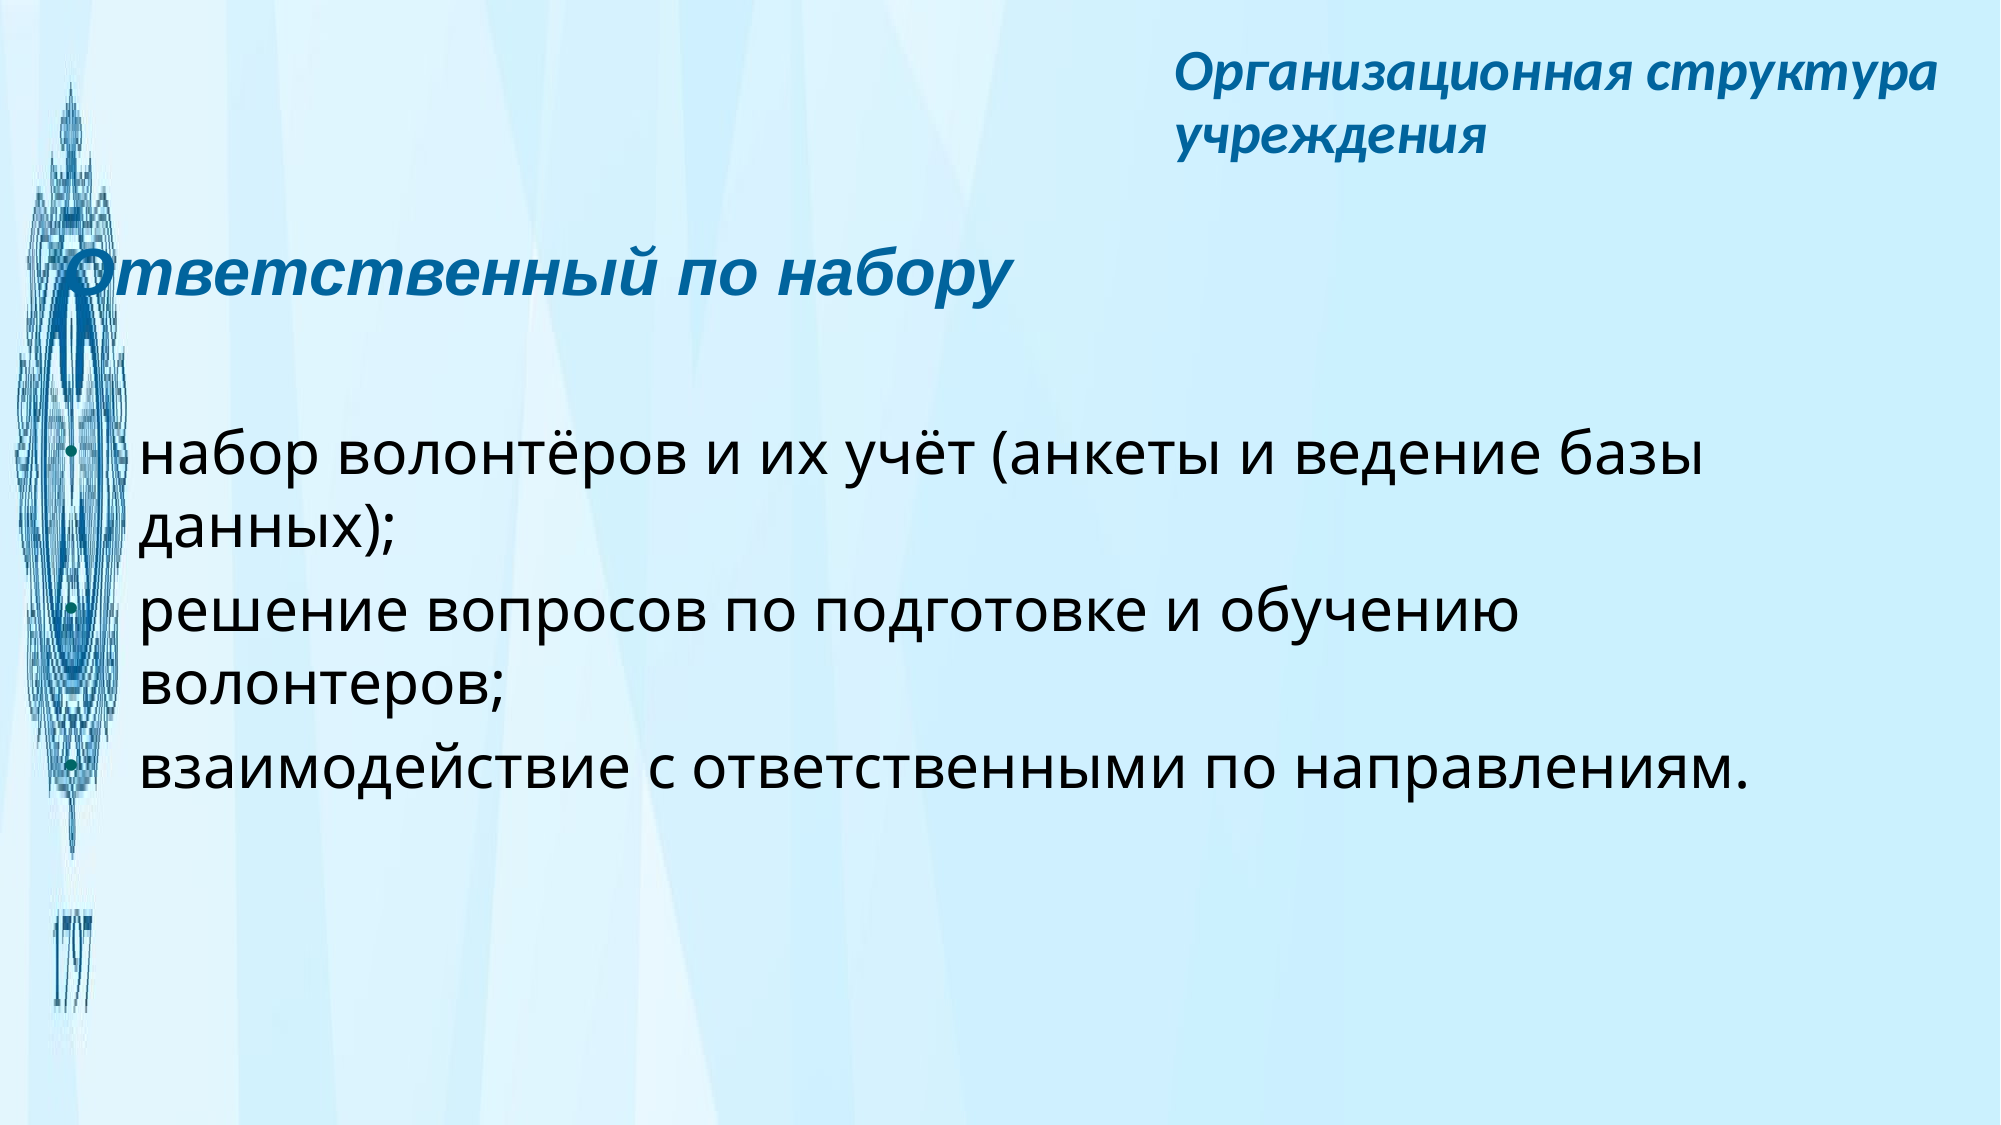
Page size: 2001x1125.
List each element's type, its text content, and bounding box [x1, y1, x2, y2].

list Ответственный по набору набор волонтёров и их учёт (анкеты и ведение базы данных); решение вопросов по подготовке и обучению волонтеров; взаимодействие с ответственными по направлениям. [48, 230, 1913, 1092]
picture [0, 0, 2001, 1125]
list Организационная структура учреждения [1156, 33, 1985, 124]
